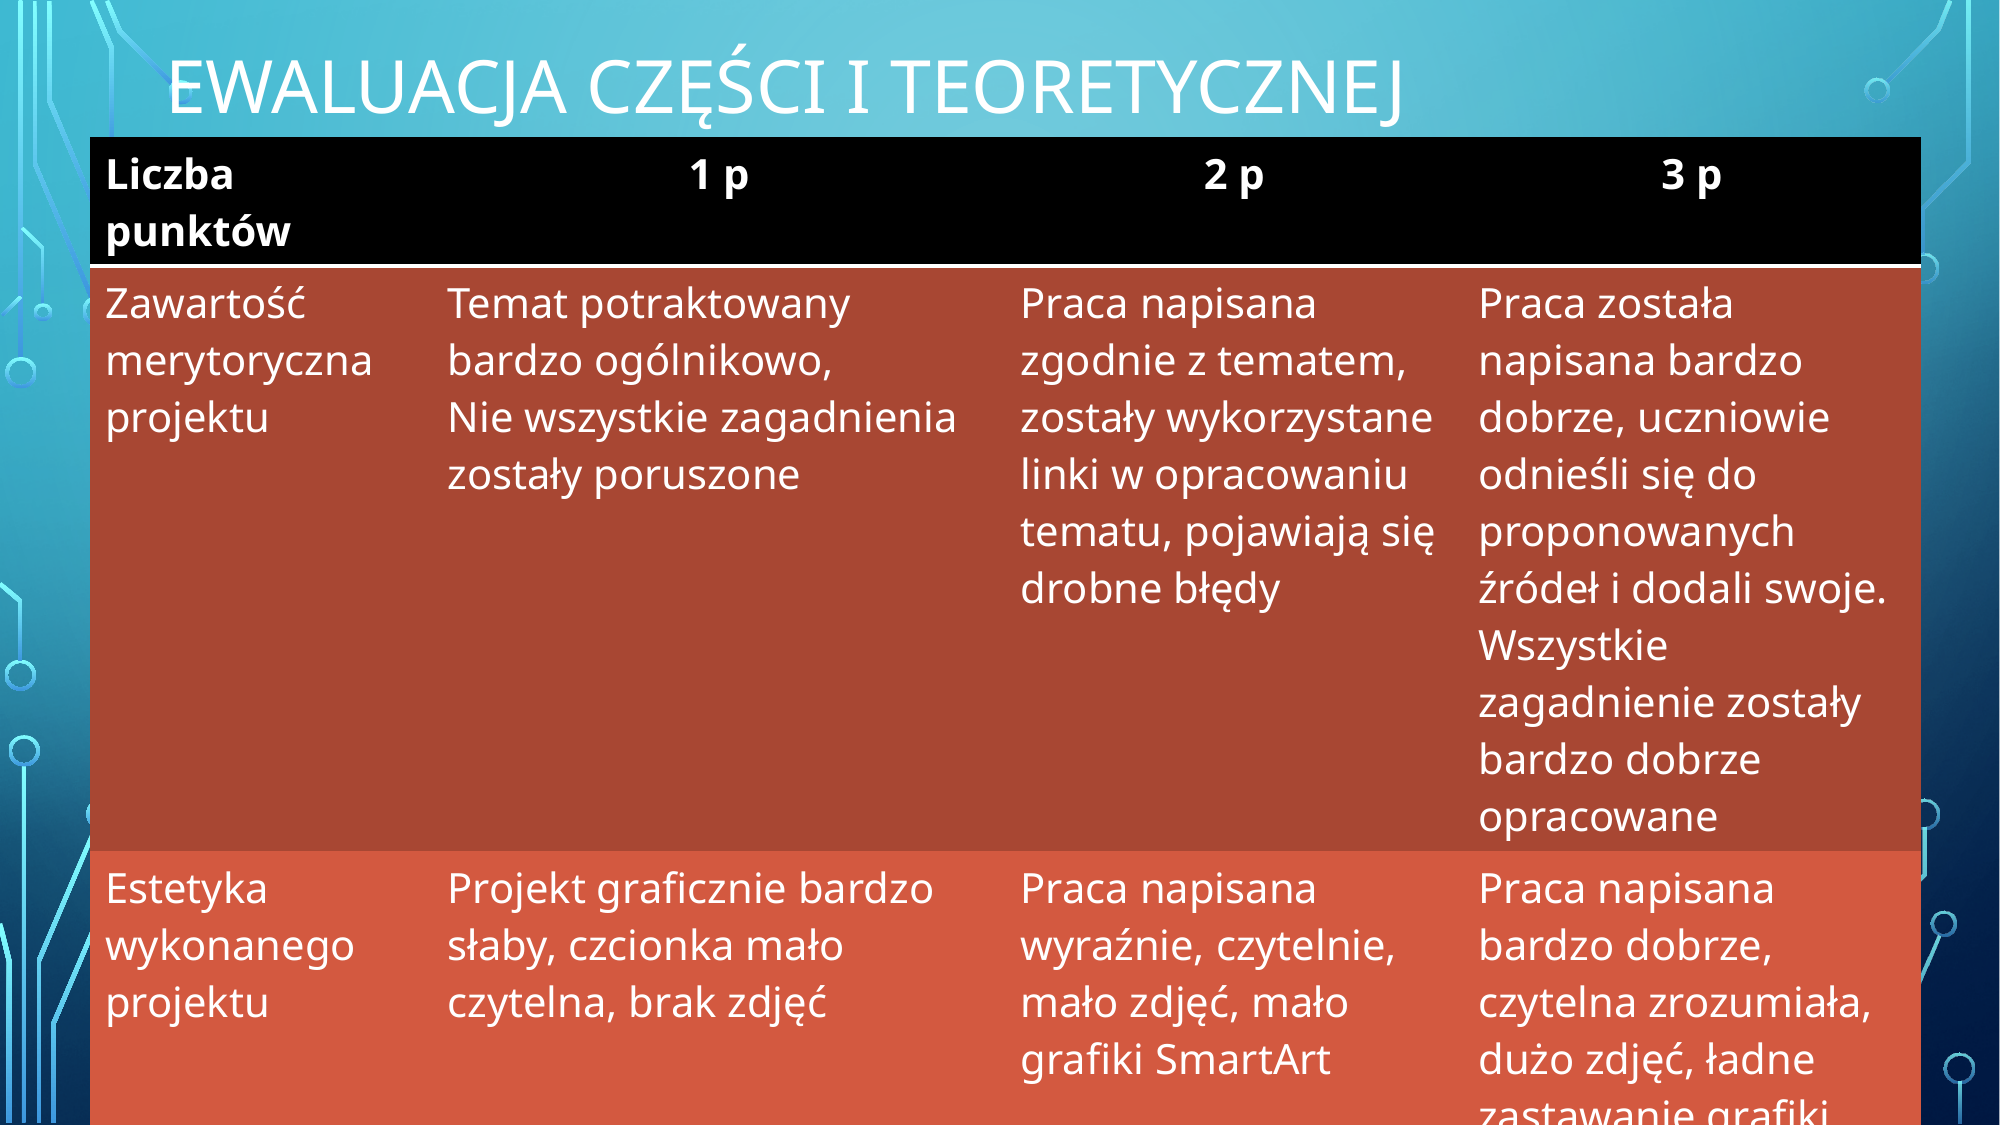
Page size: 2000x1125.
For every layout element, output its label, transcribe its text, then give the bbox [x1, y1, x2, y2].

table_cell Projekt graficznie bardzo słaby, czcionka mało czytelna, brak zdjęć [433, 851, 1006, 1125]
table_cell Praca została napisana bardzo dobrze, uczniowie odnieśli się do proponowanych źródeł i dodali swoje. Wszystkie zagadnienie zostały bardzo dobrze opracowane [1463, 268, 1921, 851]
table_header 1 p [433, 137, 1006, 264]
title Ewaluacja części I teoretycznej [149, 42, 1850, 137]
table_cell Praca napisana wyraźnie, czytelnie, mało zdjęć, mało grafiki SmartArt [1006, 851, 1463, 1125]
table_cell Zawartość merytoryczna projektu [90, 268, 433, 851]
table_cell Estetyka wykonanego projektu [90, 851, 433, 1125]
table_header Liczba punktów [90, 137, 433, 264]
table_header 3 p [1463, 137, 1921, 264]
table_header 2 p [1006, 137, 1463, 264]
table_cell Praca napisana bardzo dobrze, czytelna zrozumiała, dużo zdjęć, ładne zastawanie grafiki Smart Art. [1463, 851, 1921, 1125]
table_cell Praca napisana zgodnie z tematem, zostały wykorzystane linki w opracowaniu tematu, pojawiają się drobne błędy [1006, 268, 1463, 851]
table_cell Temat potraktowany bardzo ogólnikowo, Nie wszystkie zagadnienia zostały poruszone [433, 268, 1006, 851]
